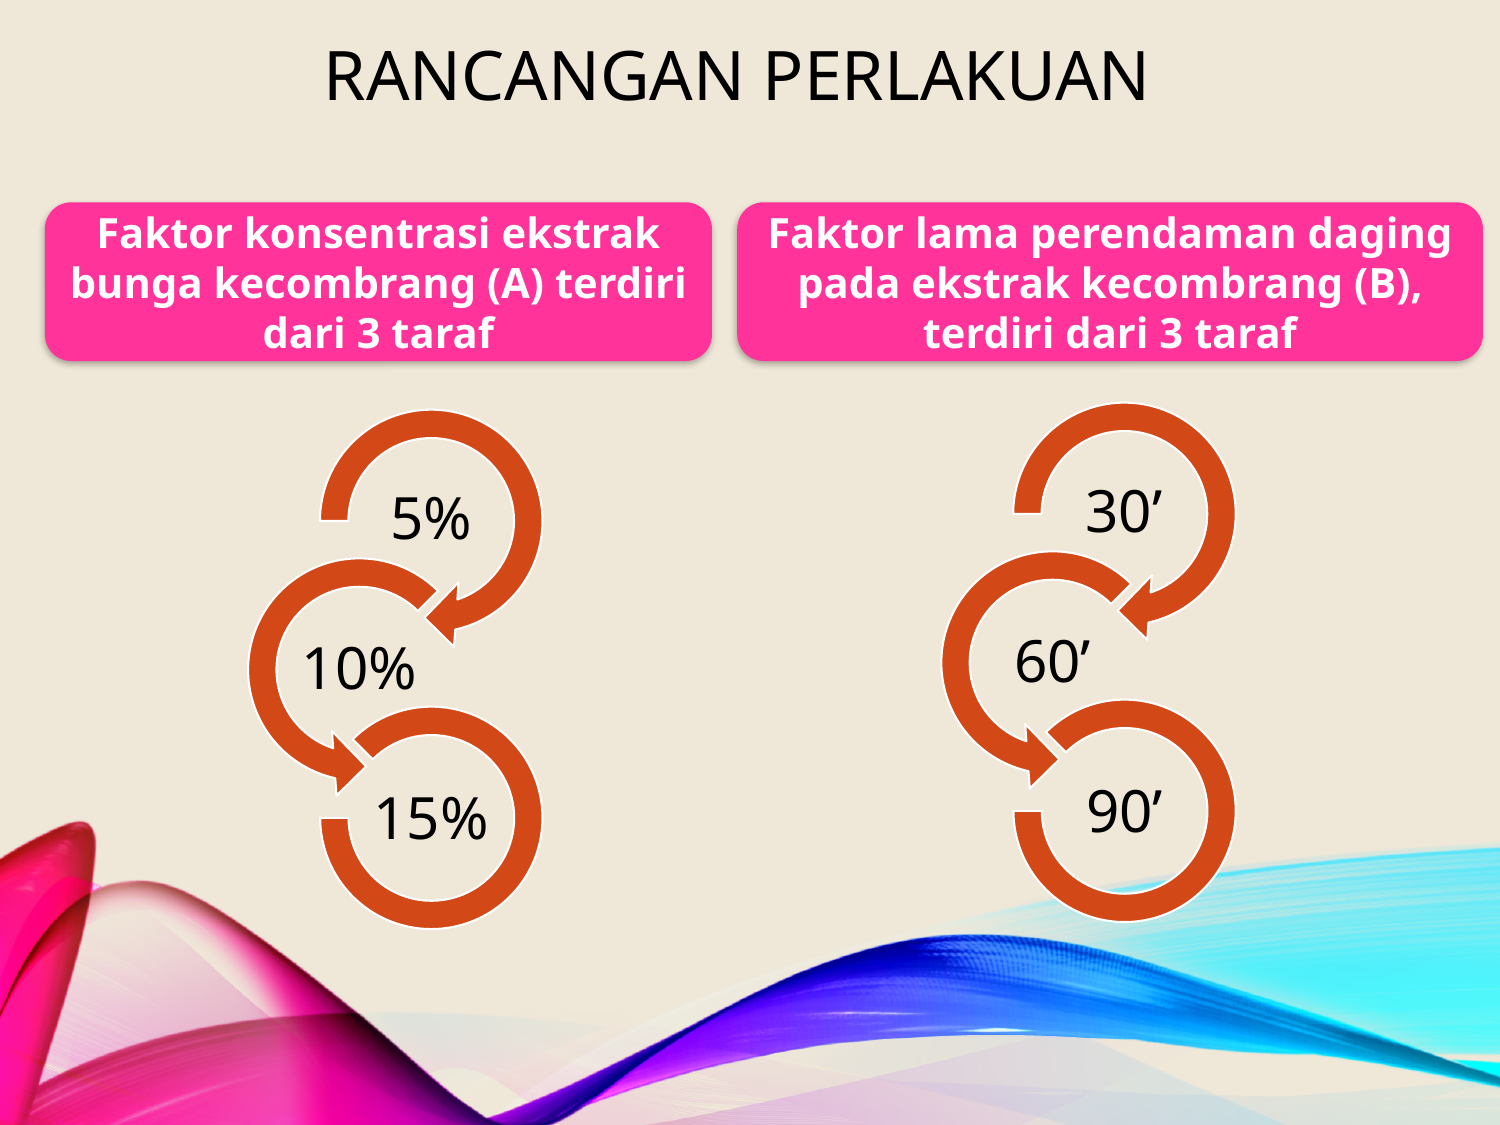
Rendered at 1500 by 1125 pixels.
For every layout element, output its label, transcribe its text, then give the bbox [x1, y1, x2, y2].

text_box Faktor lama perendaman daging pada ekstrak kecombrang (B), terdiri dari 3 taraf [736, 201, 1485, 363]
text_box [845, 319, 1332, 987]
picture [1225, 819, 1500, 1077]
text_box RancangAN PERLAKUAN [221, 0, 1253, 123]
picture [0, 819, 1500, 1125]
text_box Faktor konsentrasi ekstrak bunga kecombrang (A) terdiri dari 3 taraf [43, 201, 714, 363]
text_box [152, 326, 639, 994]
